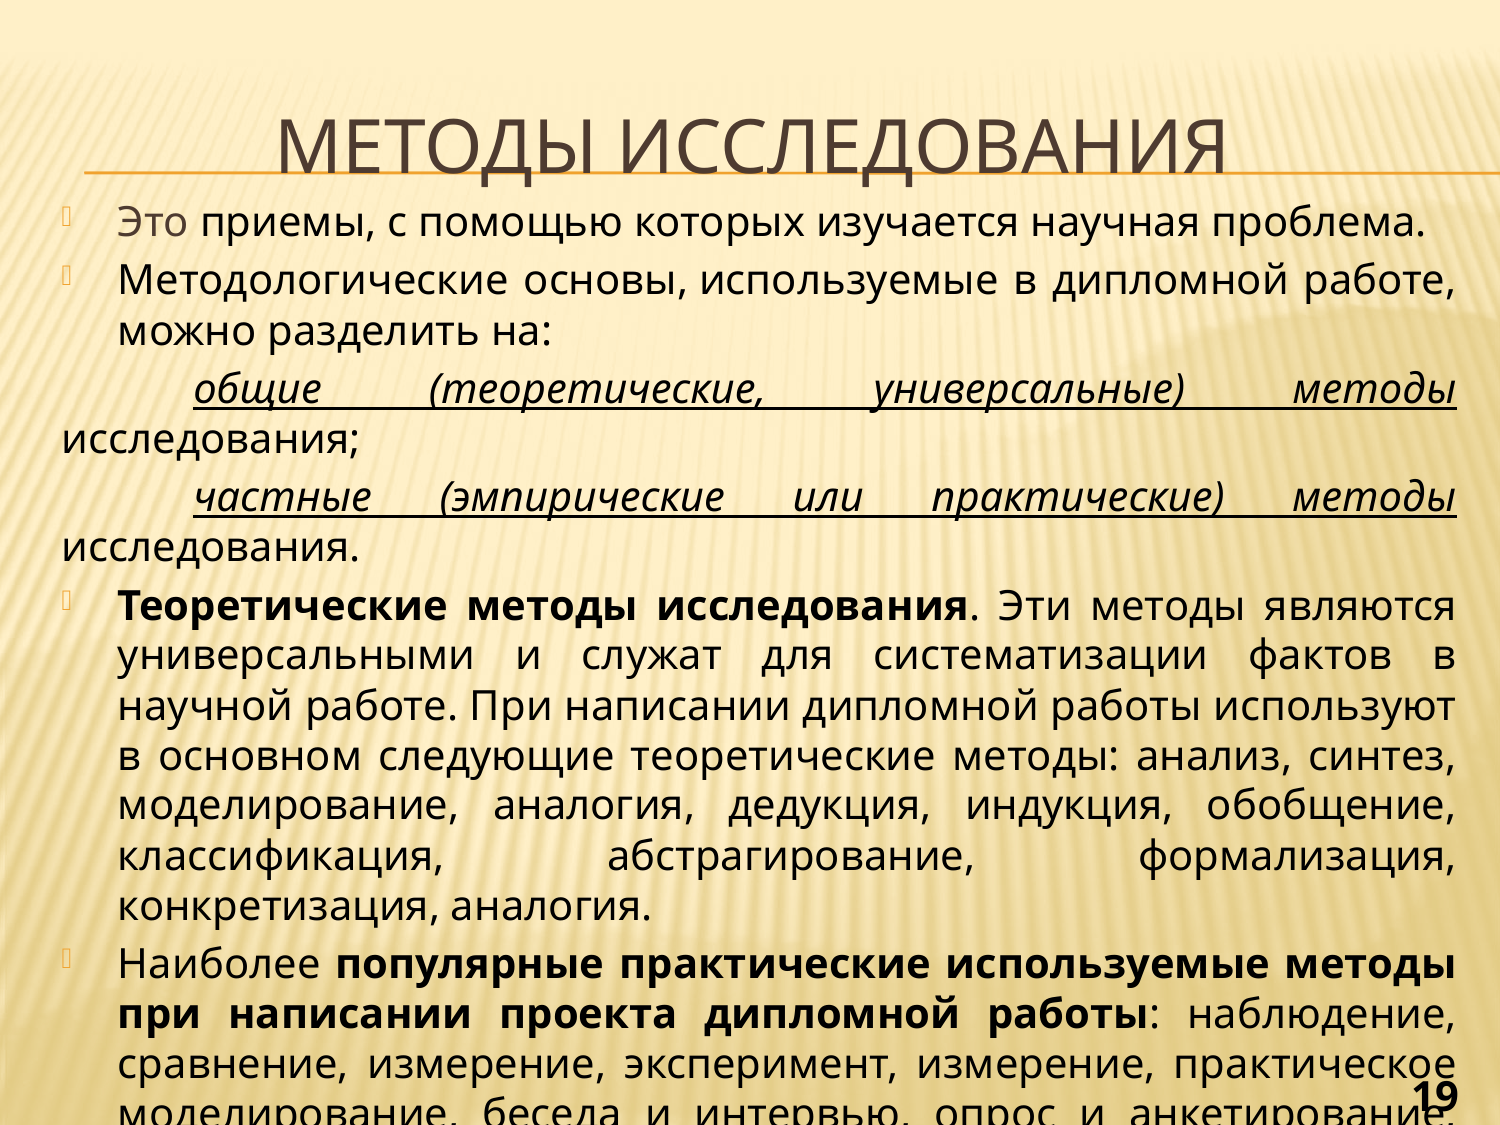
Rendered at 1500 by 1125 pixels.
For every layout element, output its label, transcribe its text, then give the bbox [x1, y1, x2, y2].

title МЕТОДЫ исследования [50, 75, 1475, 213]
list Это приемы, с помощью которых изучается научная проблема. Методологические основы, используемые в дипломной работе, можно разделить на: общие (теоретические, универсальные) методы исследования; частные (эмпирические или практические) методы исследования. Теоретические методы исследования. Эти методы являются универсальными и служат для систематизации фактов в научной работе. При написании дипломной работы используют в основном следующие теоретические методы: анализ, синтез, моделирование, аналогия, дедукция, индукция, обобщение, классификация, абстрагирование, формализация, конкретизация, аналогия. Наиболее популярные практические используемые методы при написании проекта дипломной работы: наблюдение, сравнение, измерение, эксперимент, измерение, практическое моделирование, беседа и интервью, опрос и анкетирование, описание. [46, 187, 1472, 1125]
slide_number 19 [1350, 1061, 1475, 1103]
